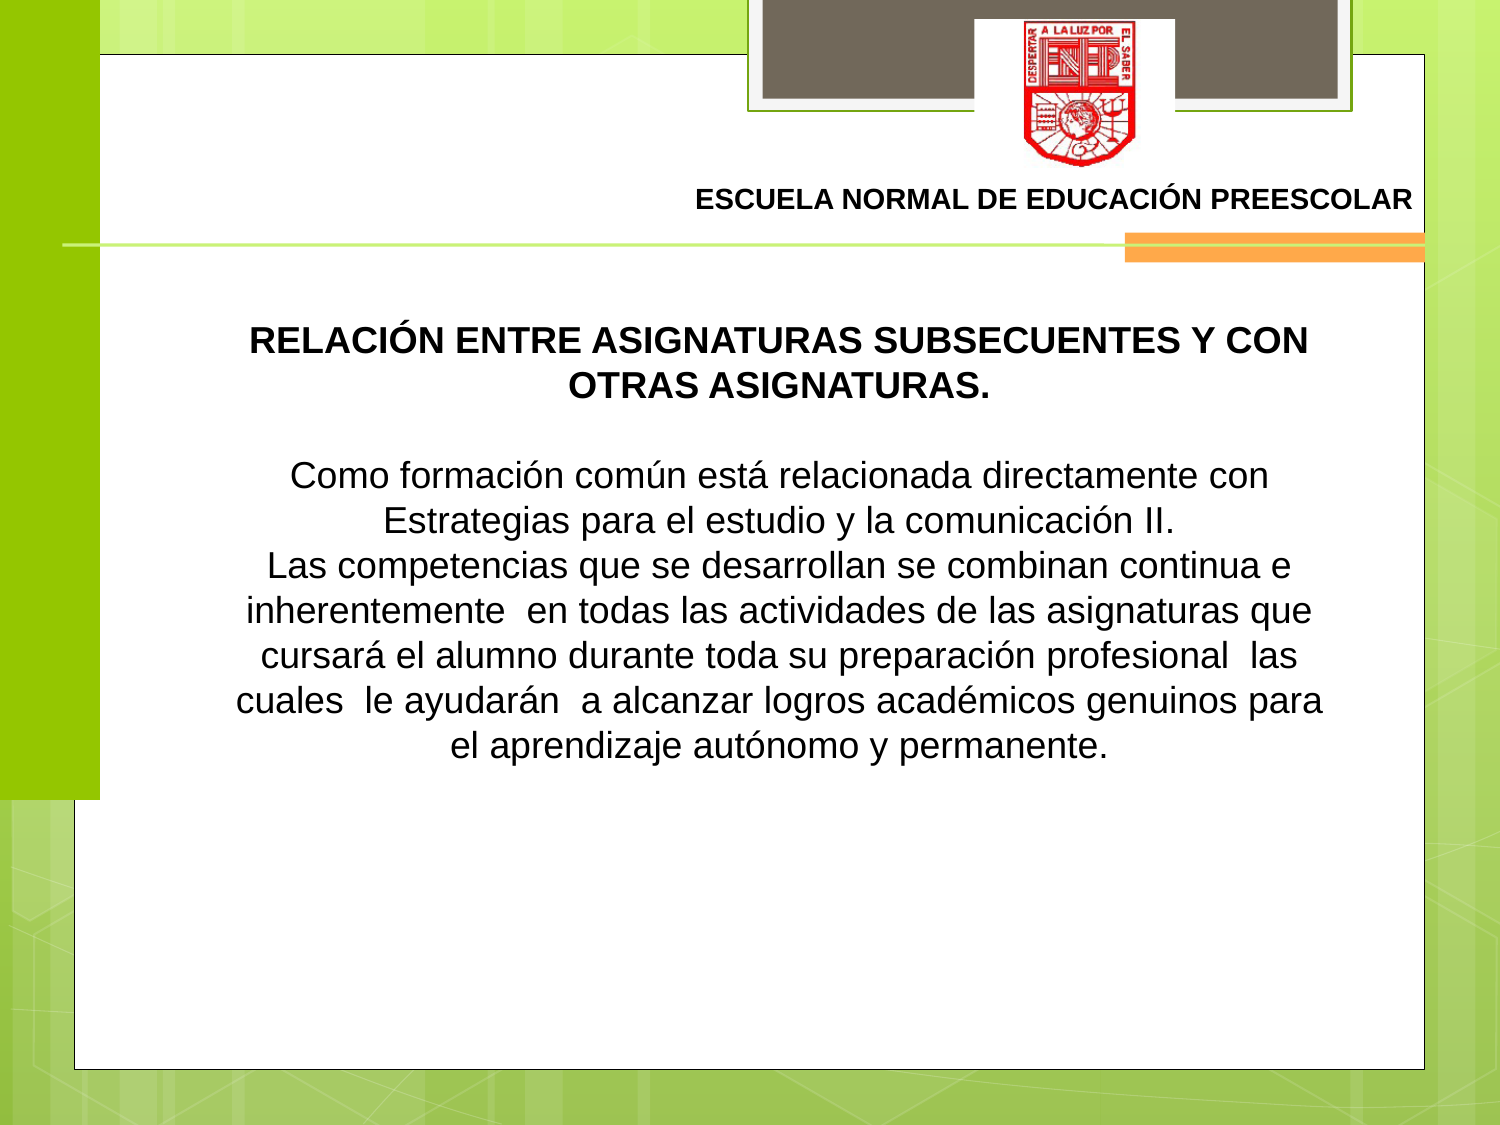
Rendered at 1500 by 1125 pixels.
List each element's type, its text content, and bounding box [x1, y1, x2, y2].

text_box RELACIÓN ENTRE ASIGNATURAS SUBSECUENTES Y CON OTRAS ASIGNATURAS. Como formación común está relacionada directamente con Estrategias para el estudio y la comunicación II. Las competencias que se desarrollan se combinan continua e inherentemente en todas las actividades de las asignaturas que cursará el alumno durante toda su preparación profesional las cuales le ayudarán a alcanzar logros académicos genuinos para el aprendizaje autónomo y permanente. [206, 308, 1353, 818]
